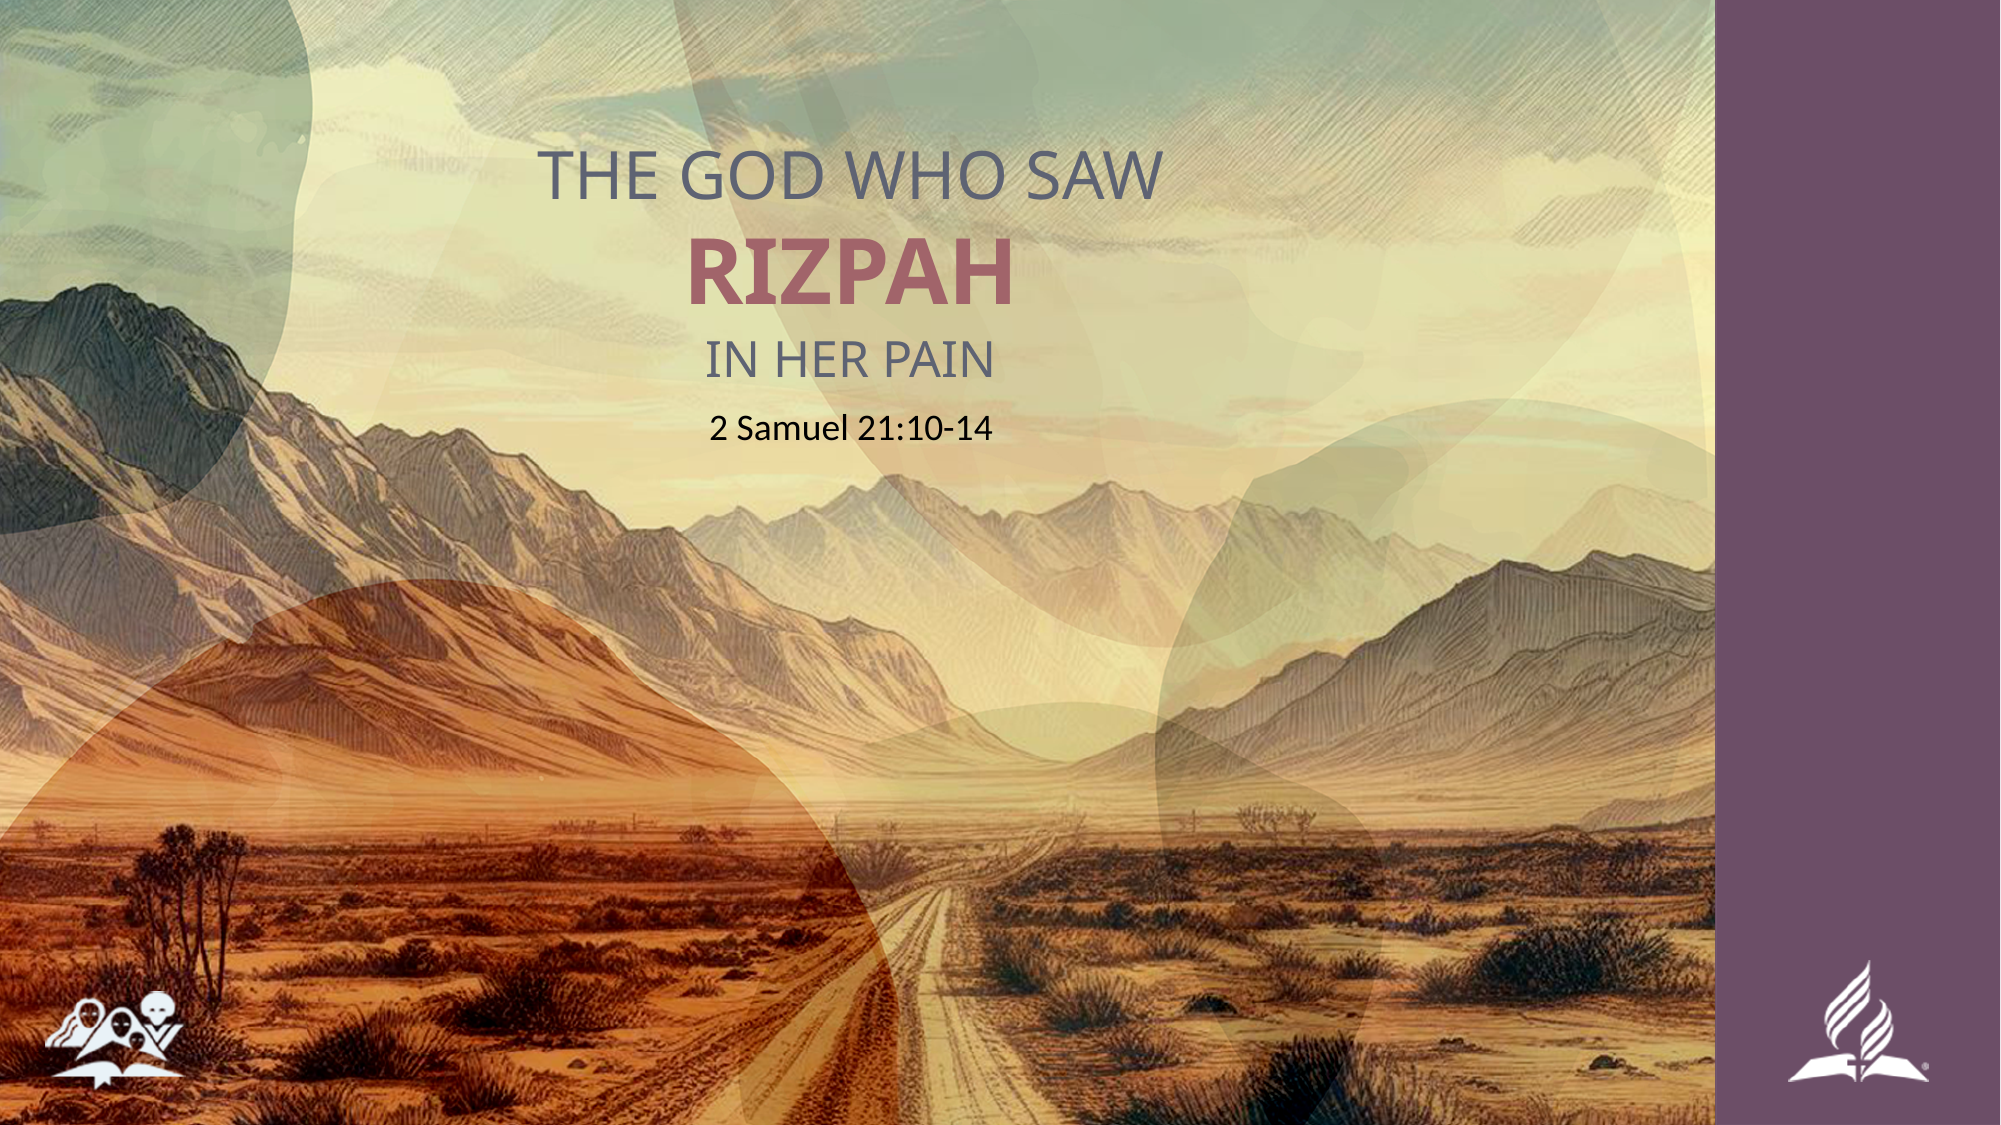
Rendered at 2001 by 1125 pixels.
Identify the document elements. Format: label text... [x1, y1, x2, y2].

text_box IN HER PAIN [145, 320, 1557, 395]
subtitle THE GOD WHO SAW [145, 134, 1557, 235]
title RIZPAH [145, 235, 1557, 320]
text_box 2 Samuel 21:10-14 [630, 395, 1072, 456]
picture [0, 0, 2001, 1125]
